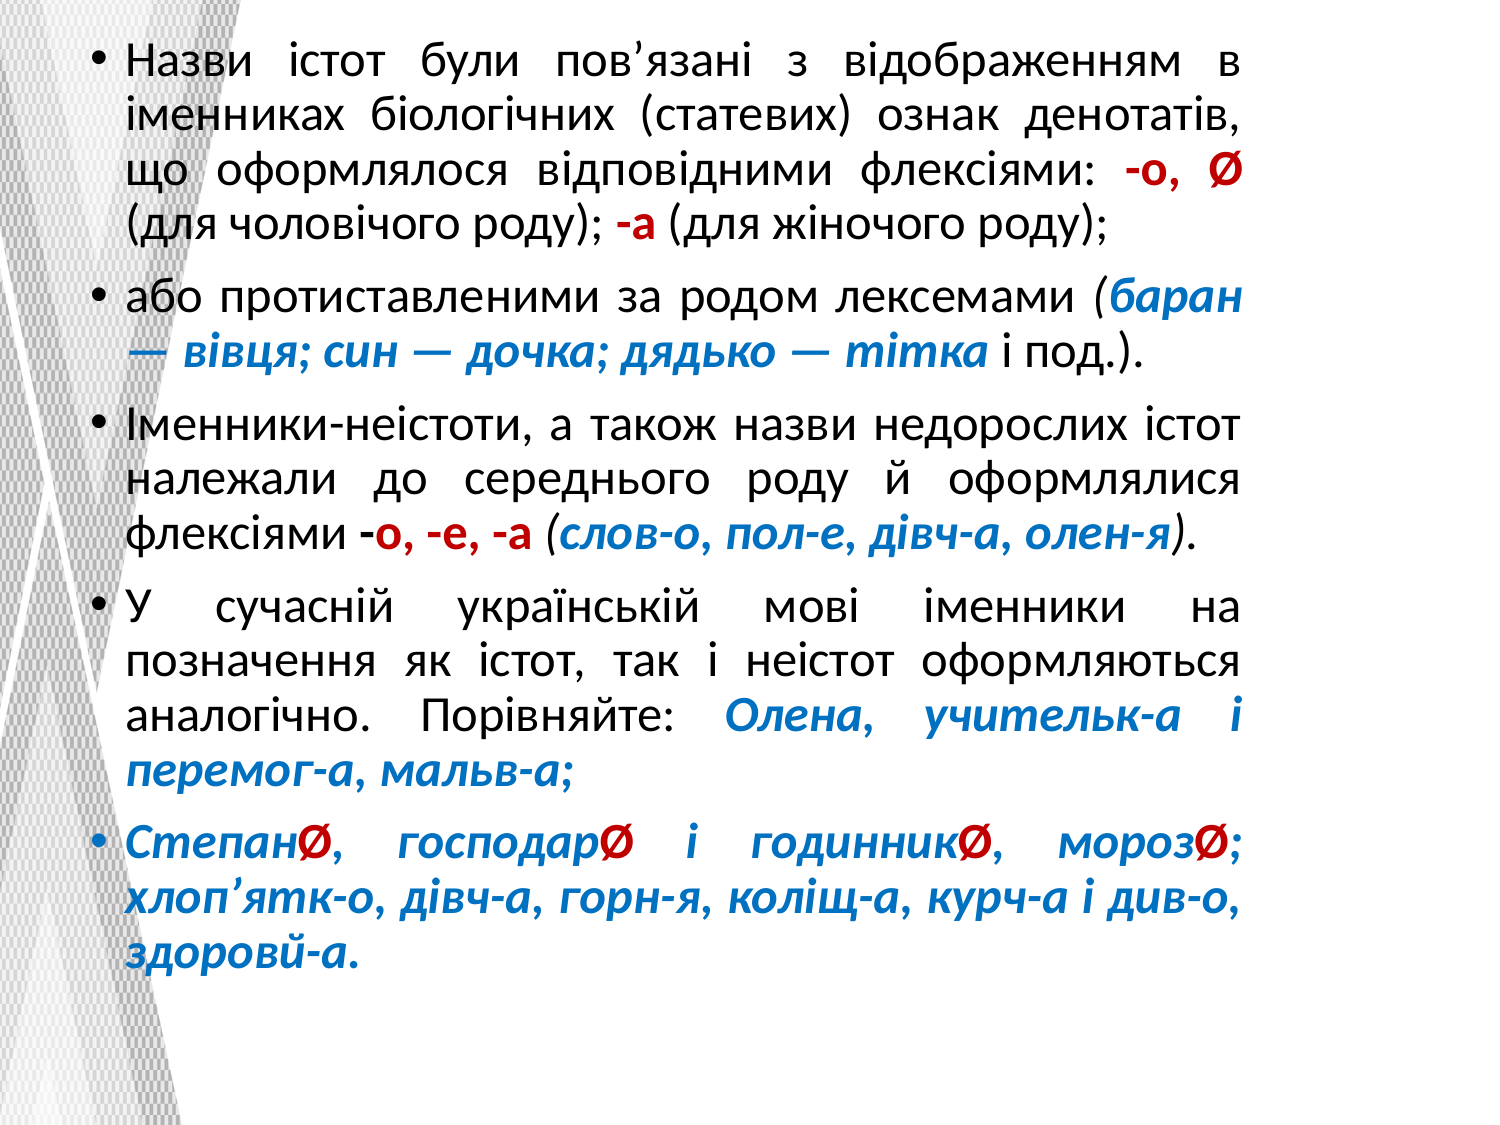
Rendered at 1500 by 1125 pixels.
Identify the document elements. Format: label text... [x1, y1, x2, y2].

picture [0, 0, 1500, 1125]
list Назви істот були пов’язані з відображенням в іменниках біологічних (статевих) ознак денотатів, що оформлялося відповідними флексіями: -о, Ø (для чоловічого роду); -а (для жіночого роду); або протиставле­ними за родом лексемами (баран — вівця; син — дочка; дядько — тітка і под.). Іменники-неістоти, а також назви недорослих істот належали до середнього роду й оформлялися флексіями -о, -е, -а (слов-о, пол-е, дівч-а, олен-я). У сучасній українській мові іменники на позначення як істот, так і неістот оформляються аналогічно. Порівняйте: Олена, учительк-а і перемог-а, мальв-а; СтепанØ, господарØ і годинникØ, морозØ; хлоп’ятк-о, дівч-а, горн-я, коліщ-а, курч-а і див-о, здоровй-а. [75, 24, 1258, 1079]
